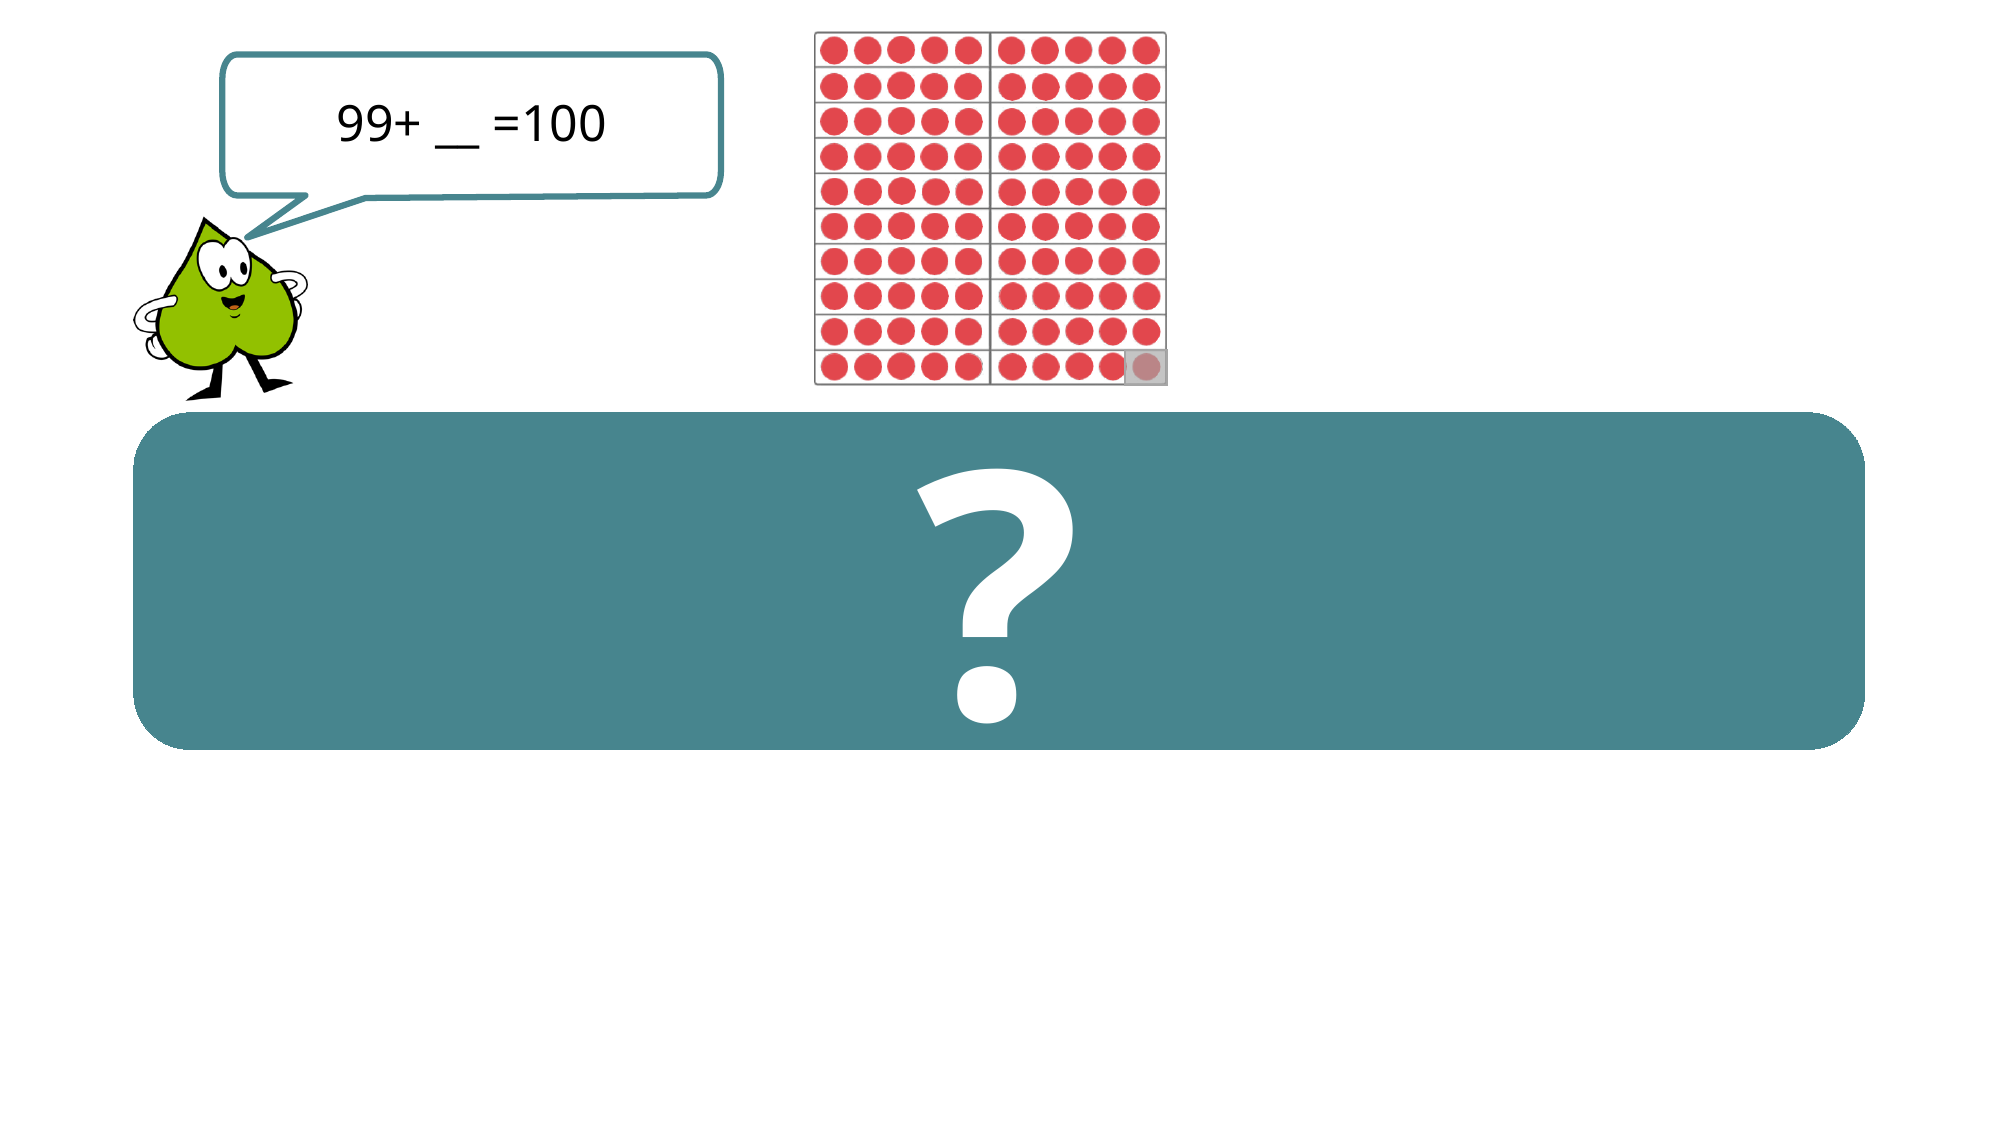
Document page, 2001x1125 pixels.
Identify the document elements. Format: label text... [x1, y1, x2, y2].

text_box ? [133, 412, 1865, 750]
picture [812, 29, 1168, 389]
text_box 99+ __ =100 [222, 54, 721, 218]
picture [133, 216, 308, 401]
